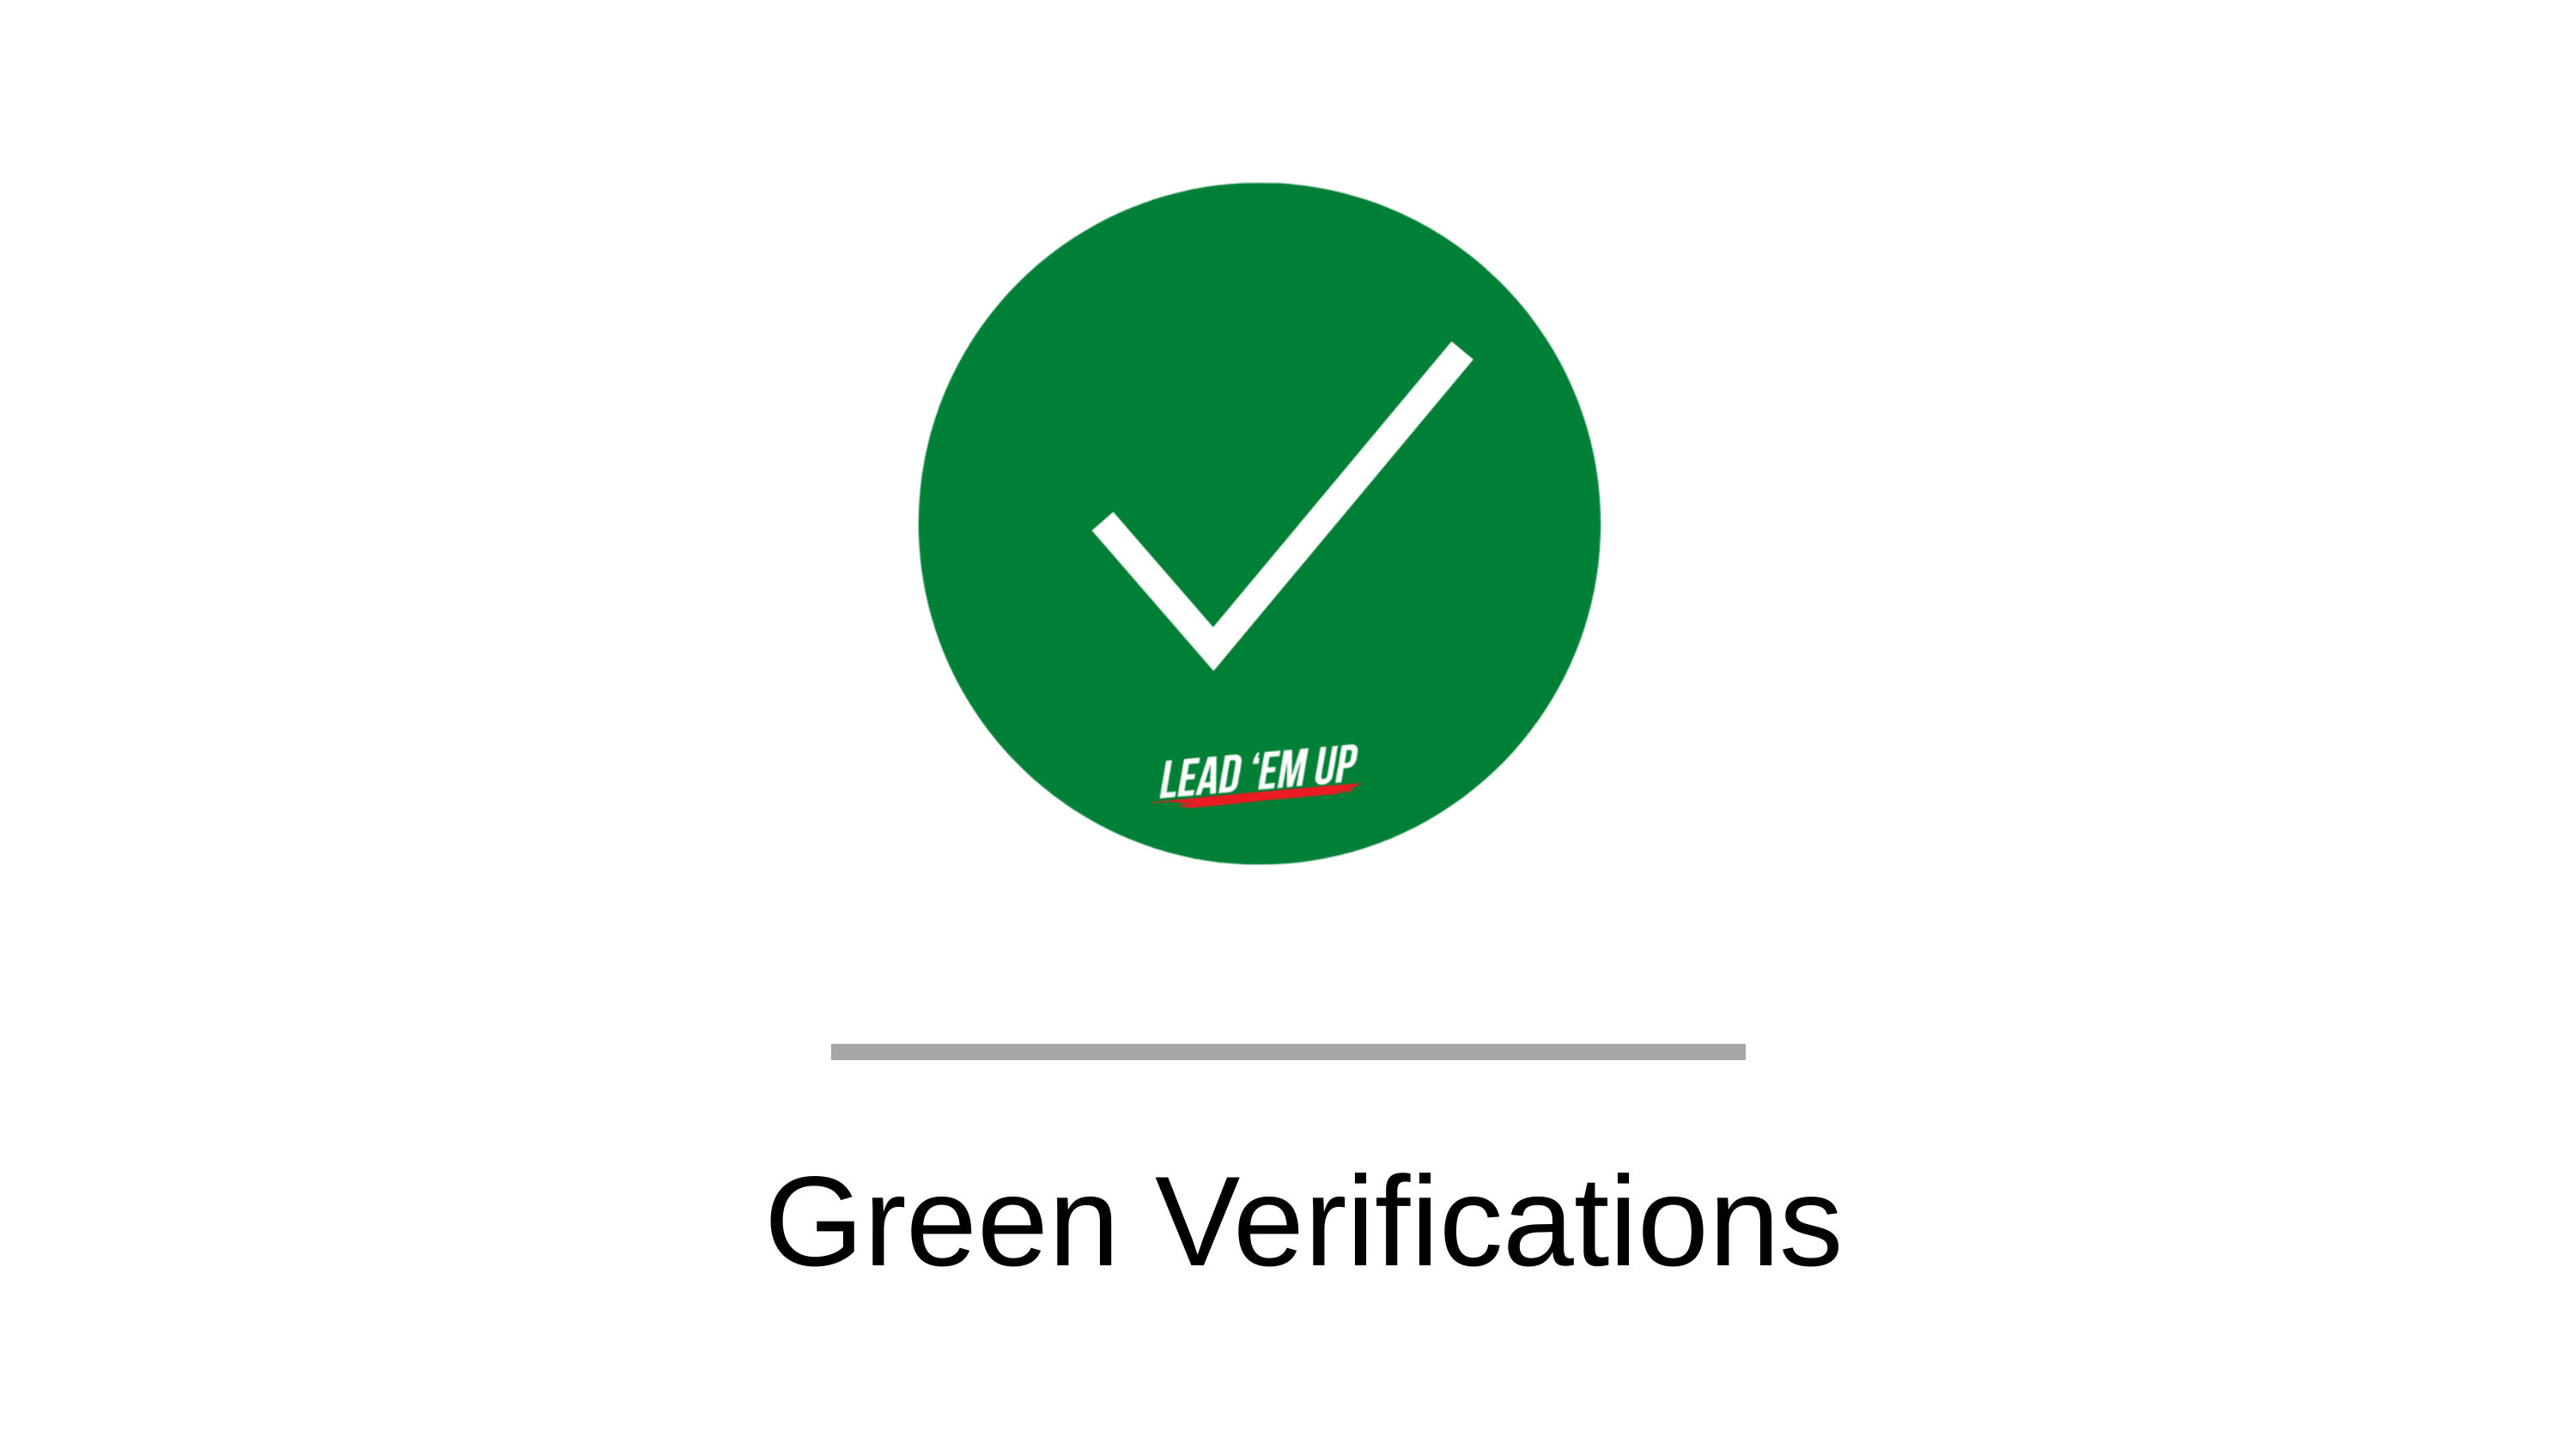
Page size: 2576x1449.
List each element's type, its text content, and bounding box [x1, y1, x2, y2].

text_box Green Verifications [730, 1151, 1880, 1294]
text_box [830, 71, 1712, 953]
